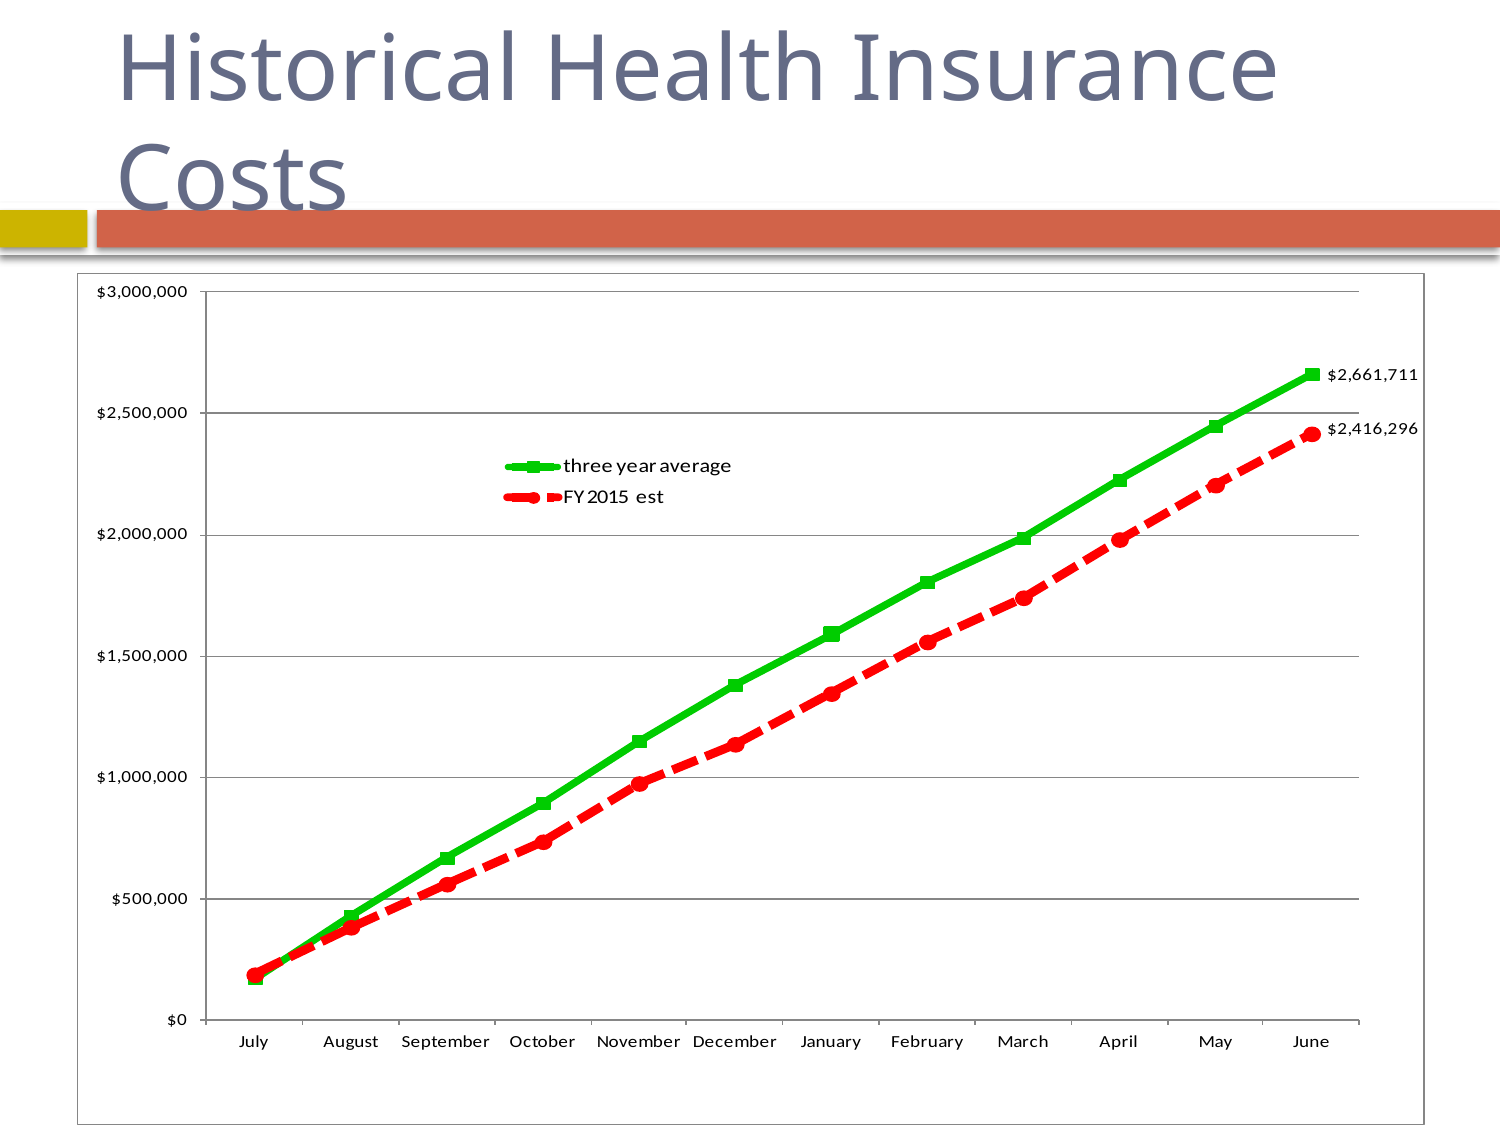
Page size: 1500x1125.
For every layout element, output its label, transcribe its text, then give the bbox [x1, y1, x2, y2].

title Historical Health Insurance Costs [100, 37, 1438, 200]
picture [74, 271, 1426, 1125]
